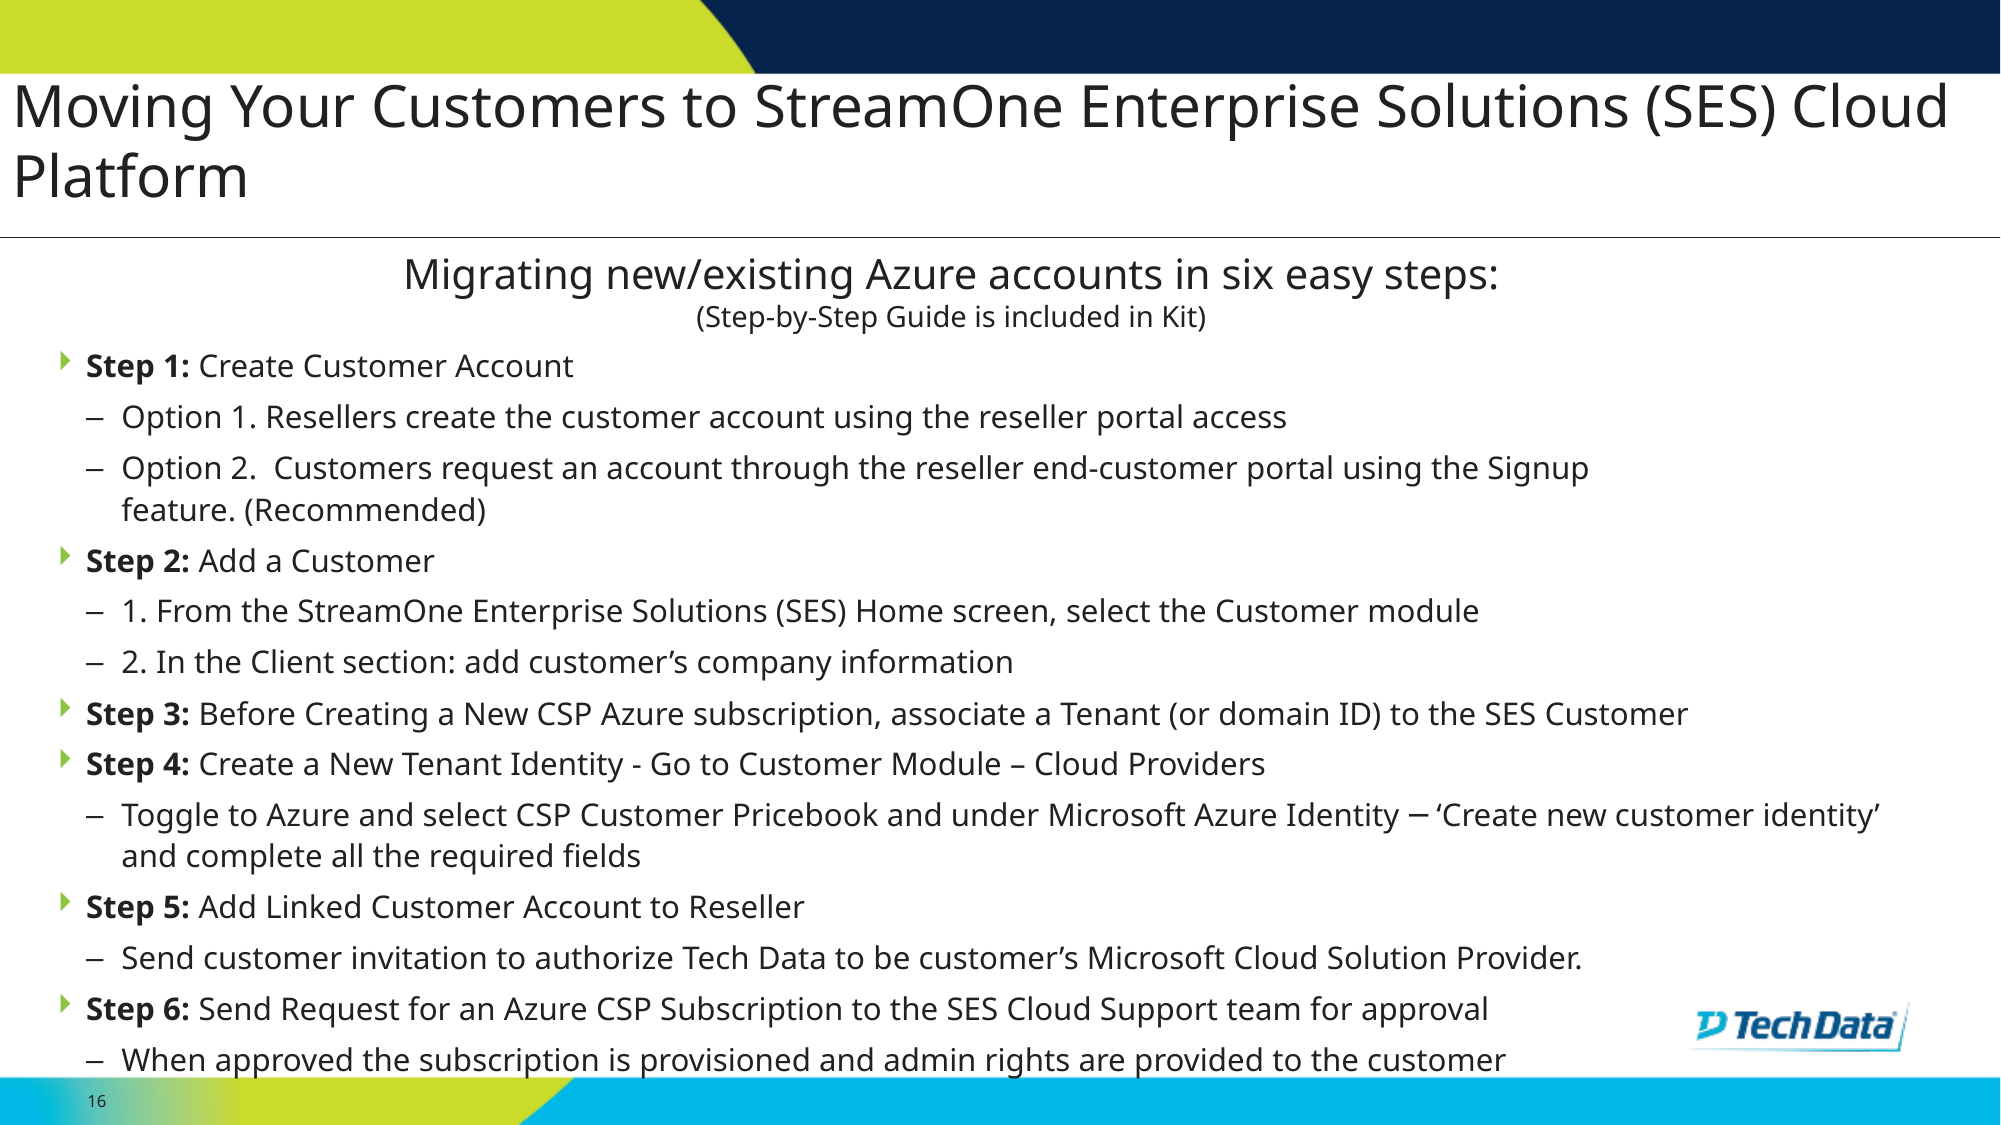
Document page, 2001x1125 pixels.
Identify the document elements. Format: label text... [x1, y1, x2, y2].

title Moving Your Customers to StreamOne Enterprise Solutions (SES) Cloud Platform [12, 86, 2000, 217]
list Step 1: Create Customer Account Option 1. Resellers create the customer account using the reseller portal access Option 2. Customers request an account through the reseller end-customer portal using the Signup feature. (Recommended) Step 2: Add a Customer 1. From the StreamOne Enterprise Solutions (SES) Home screen, select the Customer module 2. In the Client section: add customer’s company information Step 3: Before Creating a New CSP Azure subscription, associate a Tenant (or domain ID) to the SES Customer Step 4: Create a New Tenant Identity - Go to Customer Module – Cloud Providers Toggle to Azure and select CSP Customer Pricebook and under Microsoft Azure Identity ─ ‘Create new customer identity’ and complete all the required fields Step 5: Add Linked Customer Account to Reseller Send customer invitation to authorize Tech Data to be customer’s Microsoft Cloud Solution Provider. Step 6: Send Request for an Azure CSP Subscription to the SES Cloud Support team for approval When approved the subscription is provisioned and admin rights are provided to the customer [51, 328, 1938, 1090]
text_box Migrating new/existing Azure accounts in six easy steps: (Step-by-Step Guide is included in Kit) [51, 240, 1852, 328]
picture [0, 0, 2001, 237]
picture [0, 238, 2001, 1125]
